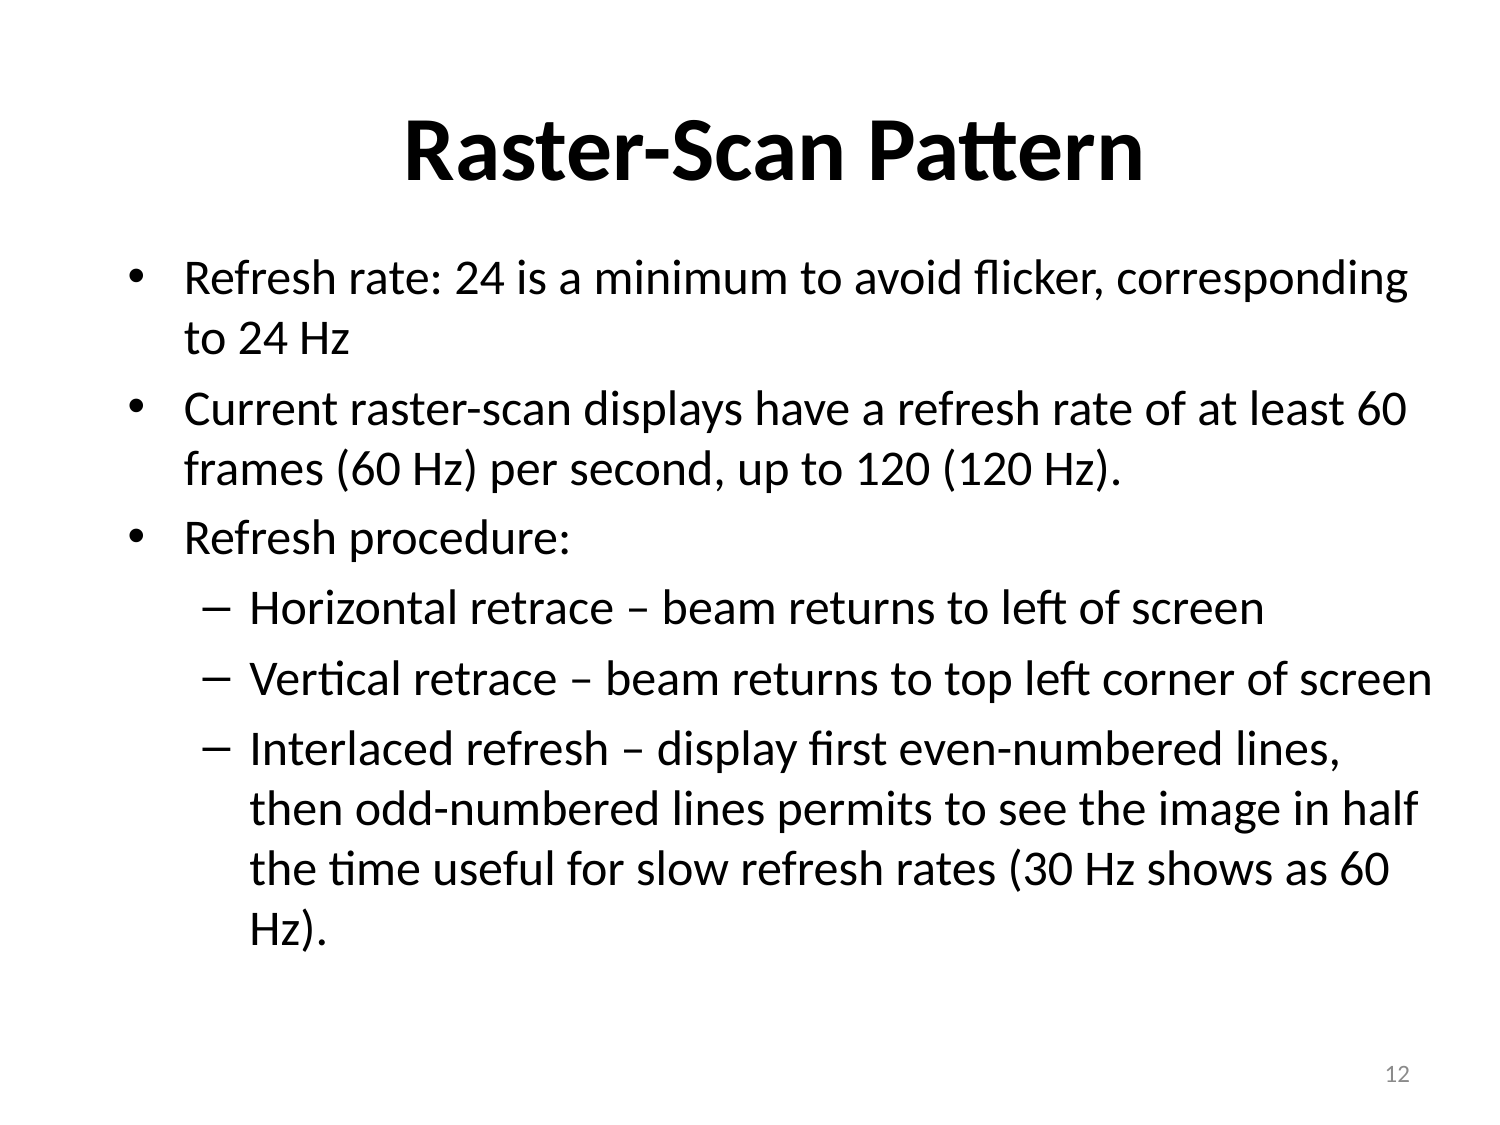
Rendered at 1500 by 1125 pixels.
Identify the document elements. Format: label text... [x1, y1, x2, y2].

list Refresh rate: 24 is a minimum to avoid flicker, corresponding to 24 Hz Current raster-scan displays have a refresh rate of at least 60 frames (60 Hz) per second, up to 120 (120 Hz). Refresh procedure: Horizontal retrace – beam returns to left of screen Vertical retrace – beam returns to top left corner of screen Interlaced refresh – display first even-numbered lines, then odd-numbered lines permits to see the image in half the time useful for slow refresh rates (30 Hz shows as 60 Hz). [112, 237, 1450, 1018]
title [112, 50, 1388, 188]
text_box Raster-Scan Pattern [137, 74, 1413, 213]
slide_number 12 [1074, 1042, 1425, 1103]
